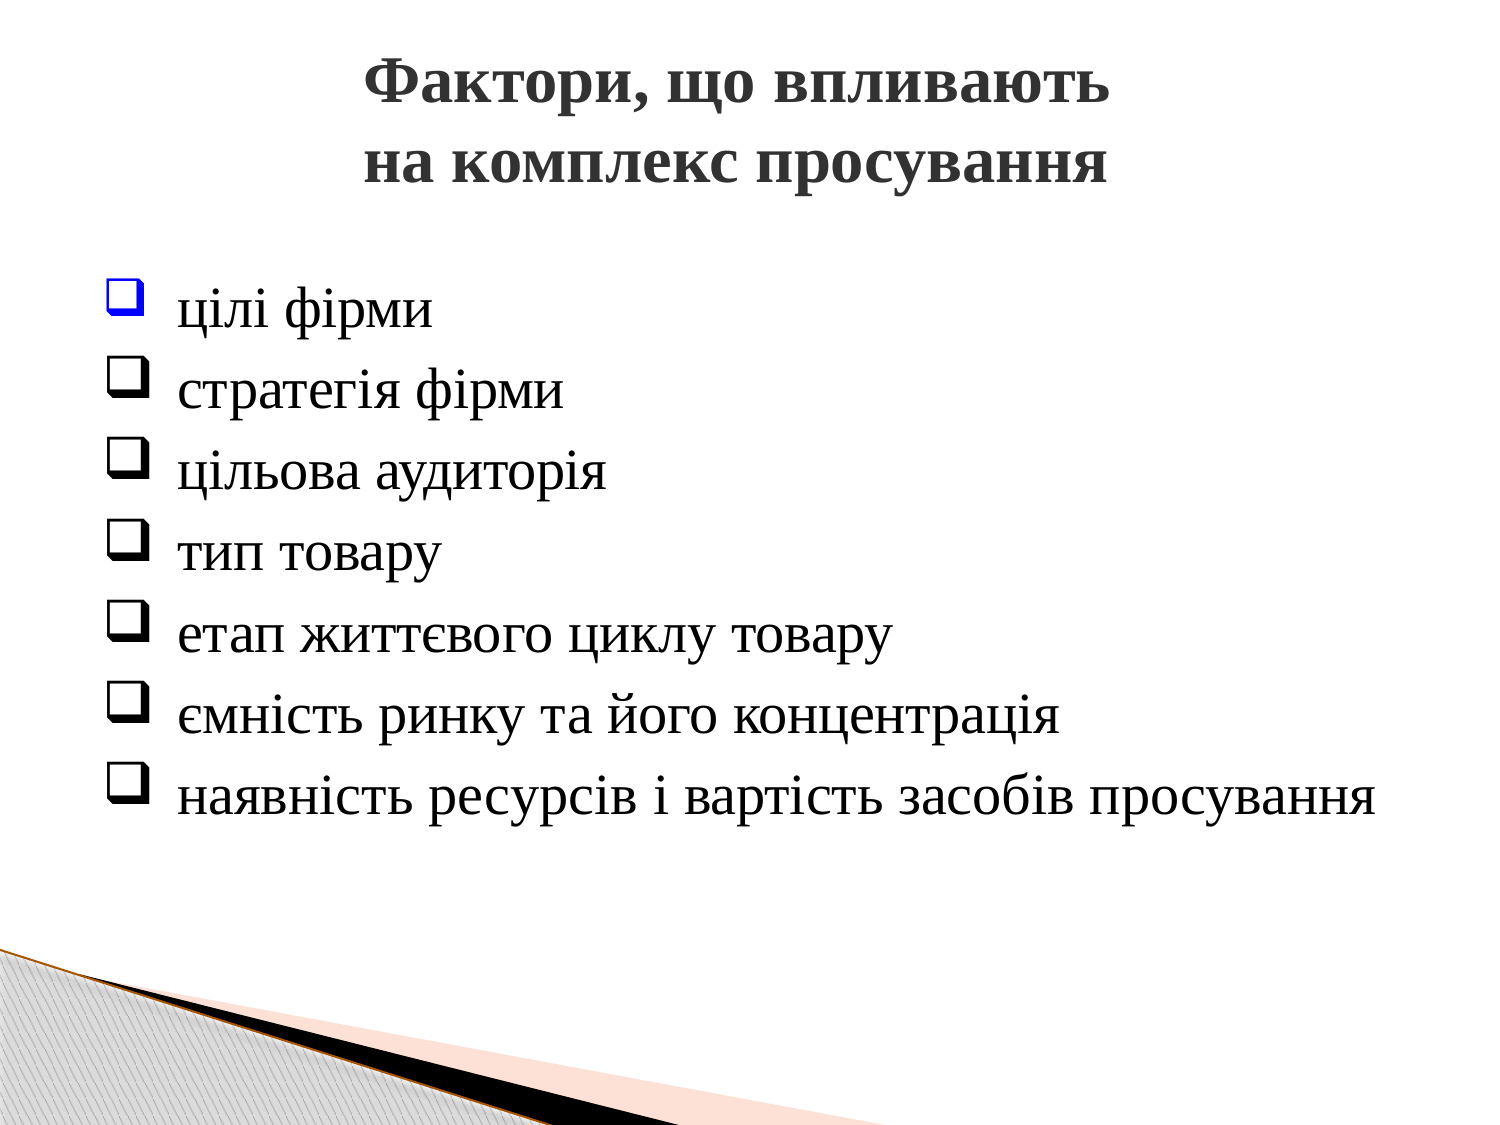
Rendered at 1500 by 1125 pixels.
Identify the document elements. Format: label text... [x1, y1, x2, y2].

title Фактори, що впливають на комплекс просування [361, 19, 1194, 210]
text_box цілі фірми стратегія фірми цільова аудиторія тип товару етап життєвого циклу товару ємність ринку та його концентрація наявність ресурсів і вартість засобів просування [100, 255, 1400, 827]
